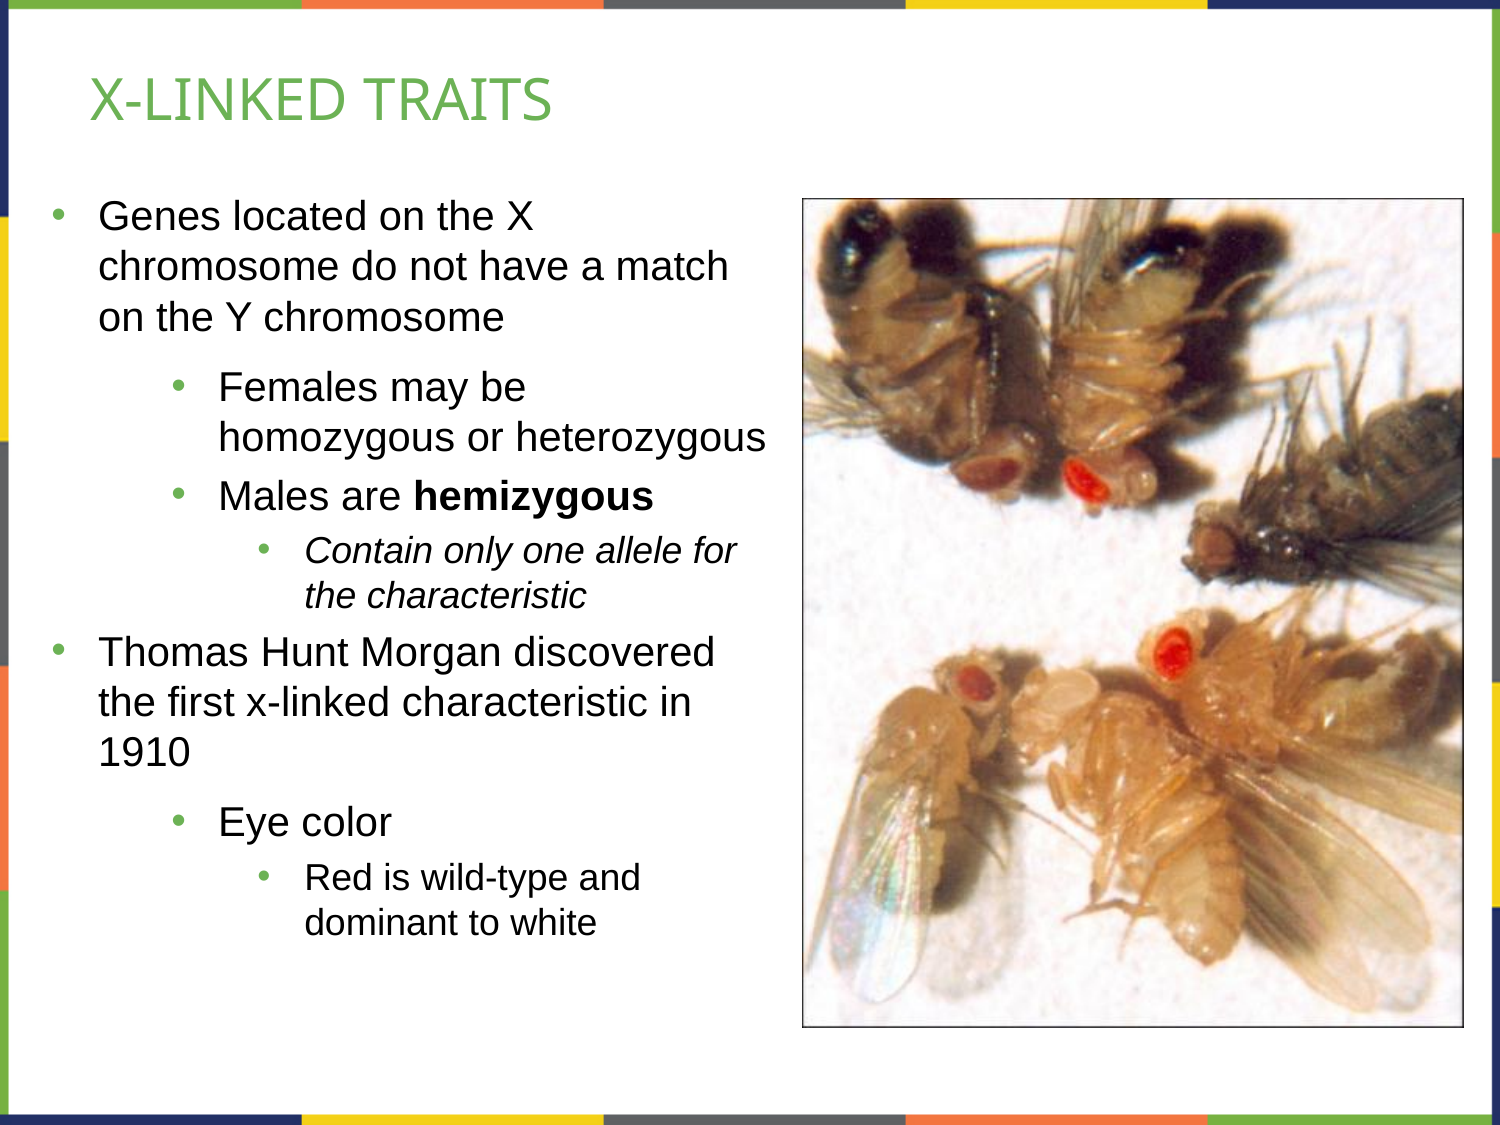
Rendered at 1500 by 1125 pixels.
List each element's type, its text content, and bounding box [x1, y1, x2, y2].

list Genes located on the X chromosome do not have a match on the Y chromosome Females may be homozygous or heterozygous Males are hemizygous Contain only one allele for the characteristic Thomas Hunt Morgan discovered the first x-linked characteristic in 1910 Eye color Red is wild-type and dominant to white [36, 181, 786, 1073]
picture [0, 0, 1500, 1125]
title X-LINKED TRAITS [75, 31, 999, 140]
